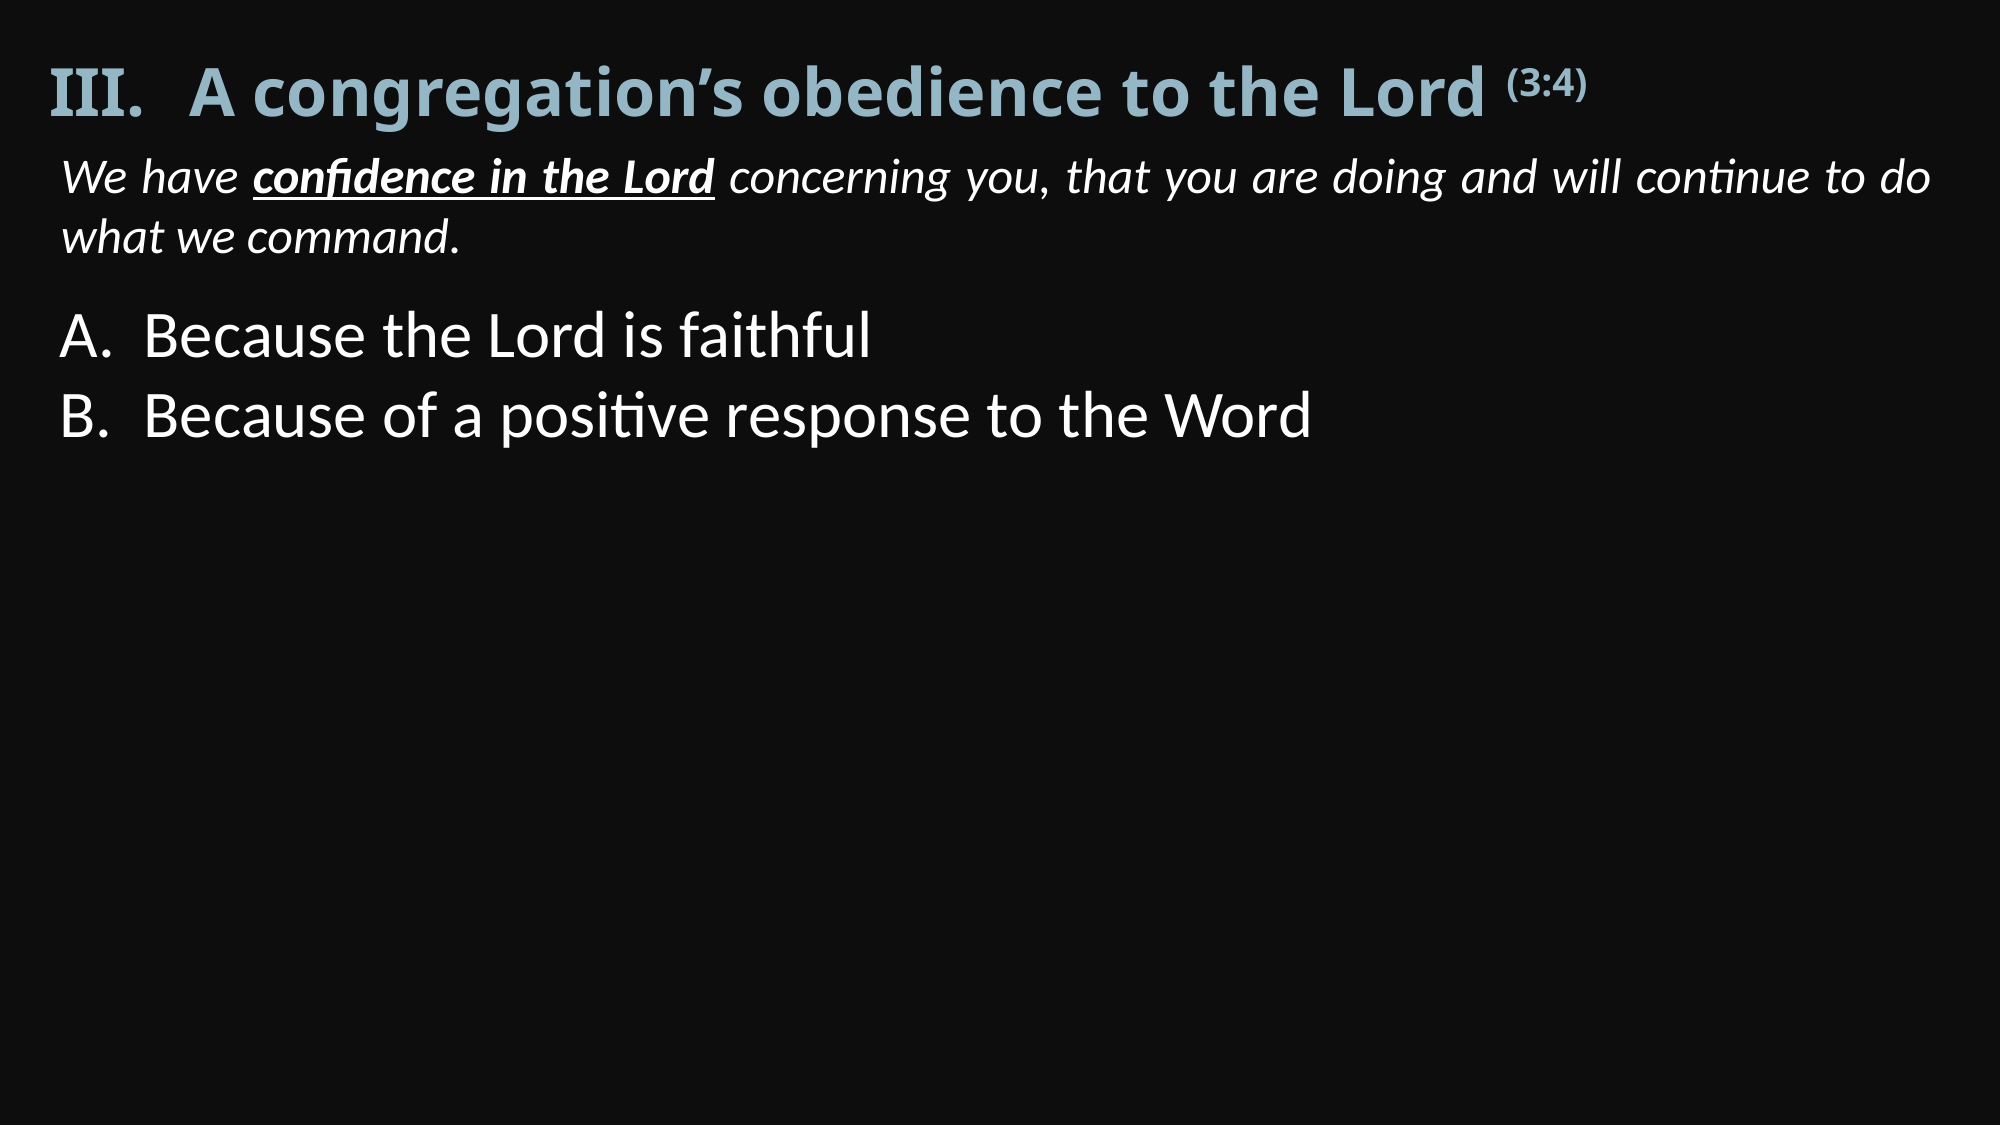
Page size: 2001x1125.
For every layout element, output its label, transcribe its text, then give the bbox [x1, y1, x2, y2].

text_box Because the Lord is faithful Because of a positive response to the Word [44, 283, 1946, 458]
subtitle A congregation’s obedience to the Lord (3:4) [34, 42, 1951, 184]
text_box We have confidence in the Lord concerning you, that you are doing and will continue to do what we command. [46, 136, 1948, 271]
